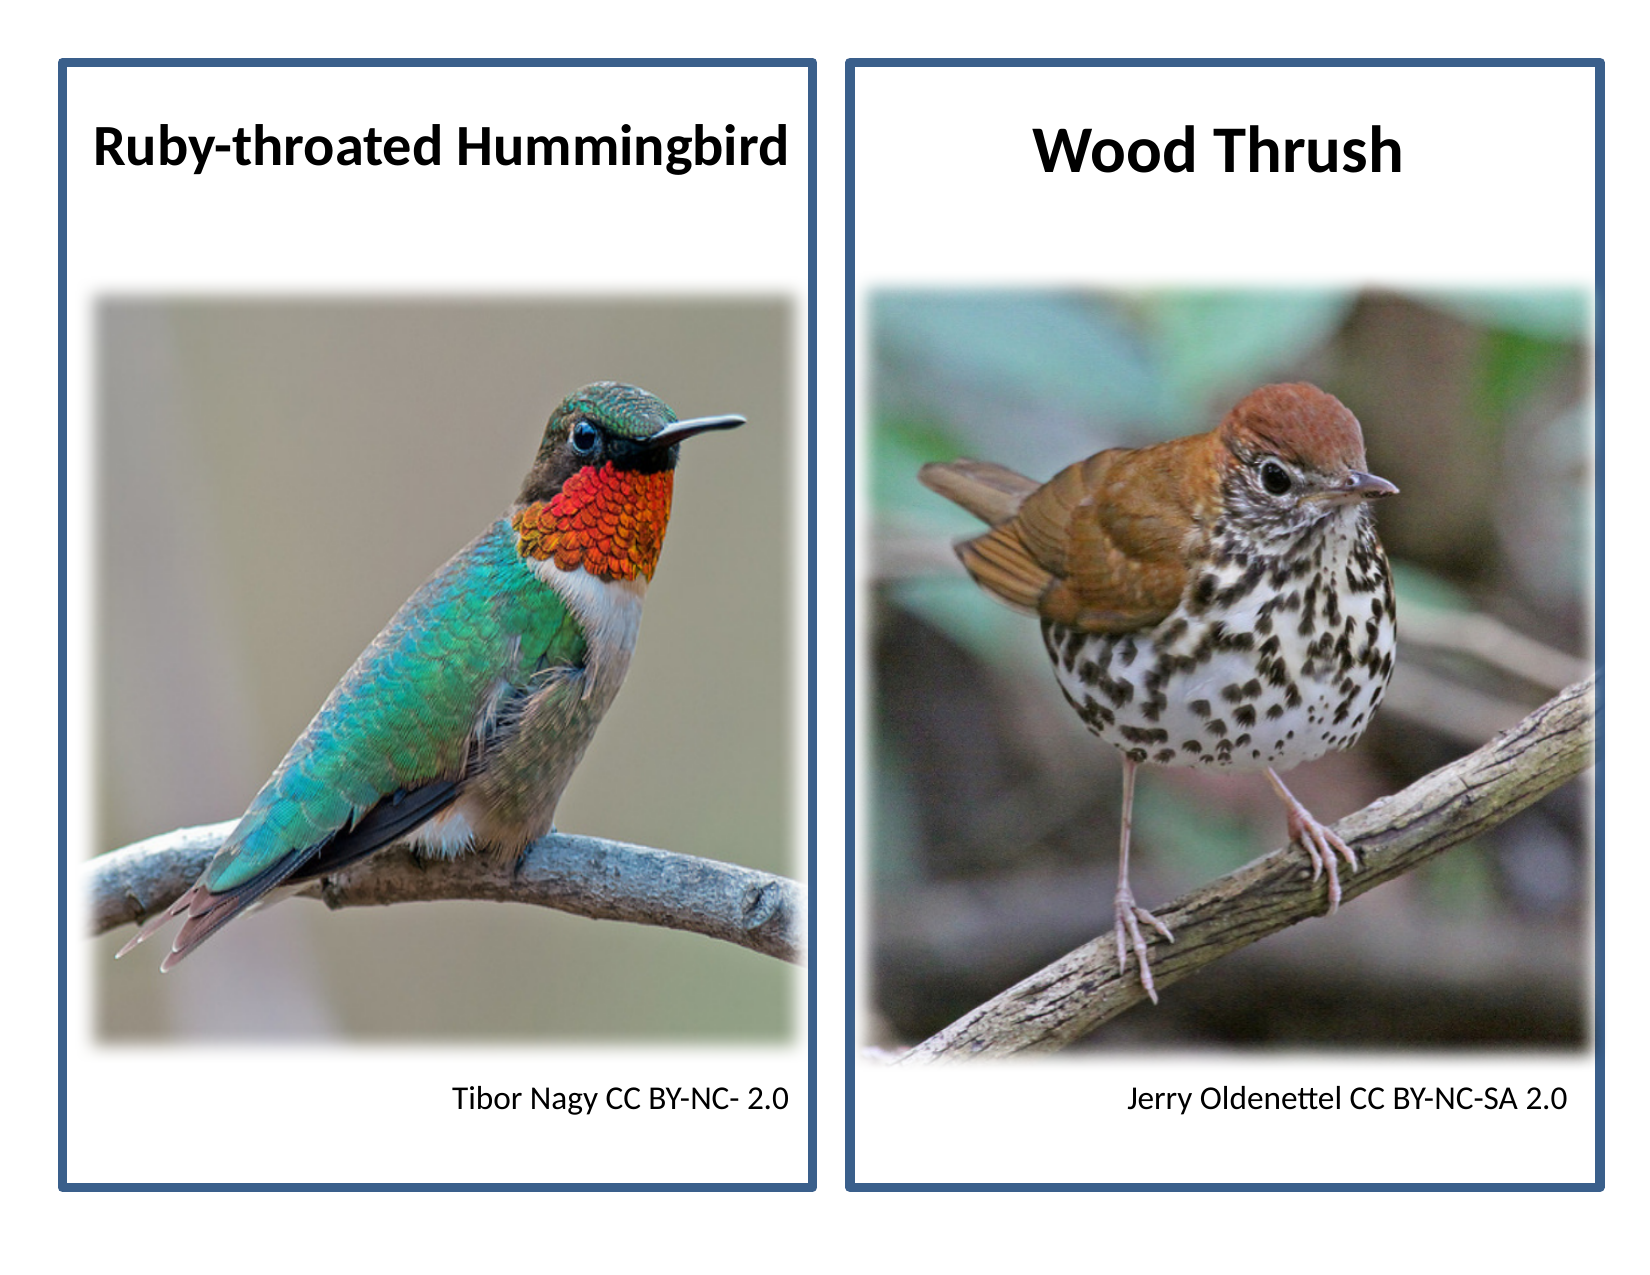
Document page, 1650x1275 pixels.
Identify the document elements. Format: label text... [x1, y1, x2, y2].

text_box [848, 1078, 1602, 1189]
text_box Wood Thrush [849, 98, 1588, 194]
text_box Ruby-throated Hummingbird [75, 99, 808, 185]
text_box [60, 60, 814, 1189]
text_box Jerry Oldenettel CC BY-NC-SA 2.0 [1112, 1080, 1583, 1124]
text_box Tibor Nagy CC BY-NC- 2.0 [437, 1074, 805, 1124]
text_box [848, 60, 1602, 270]
picture [74, 276, 813, 1065]
picture [849, 270, 1609, 1072]
